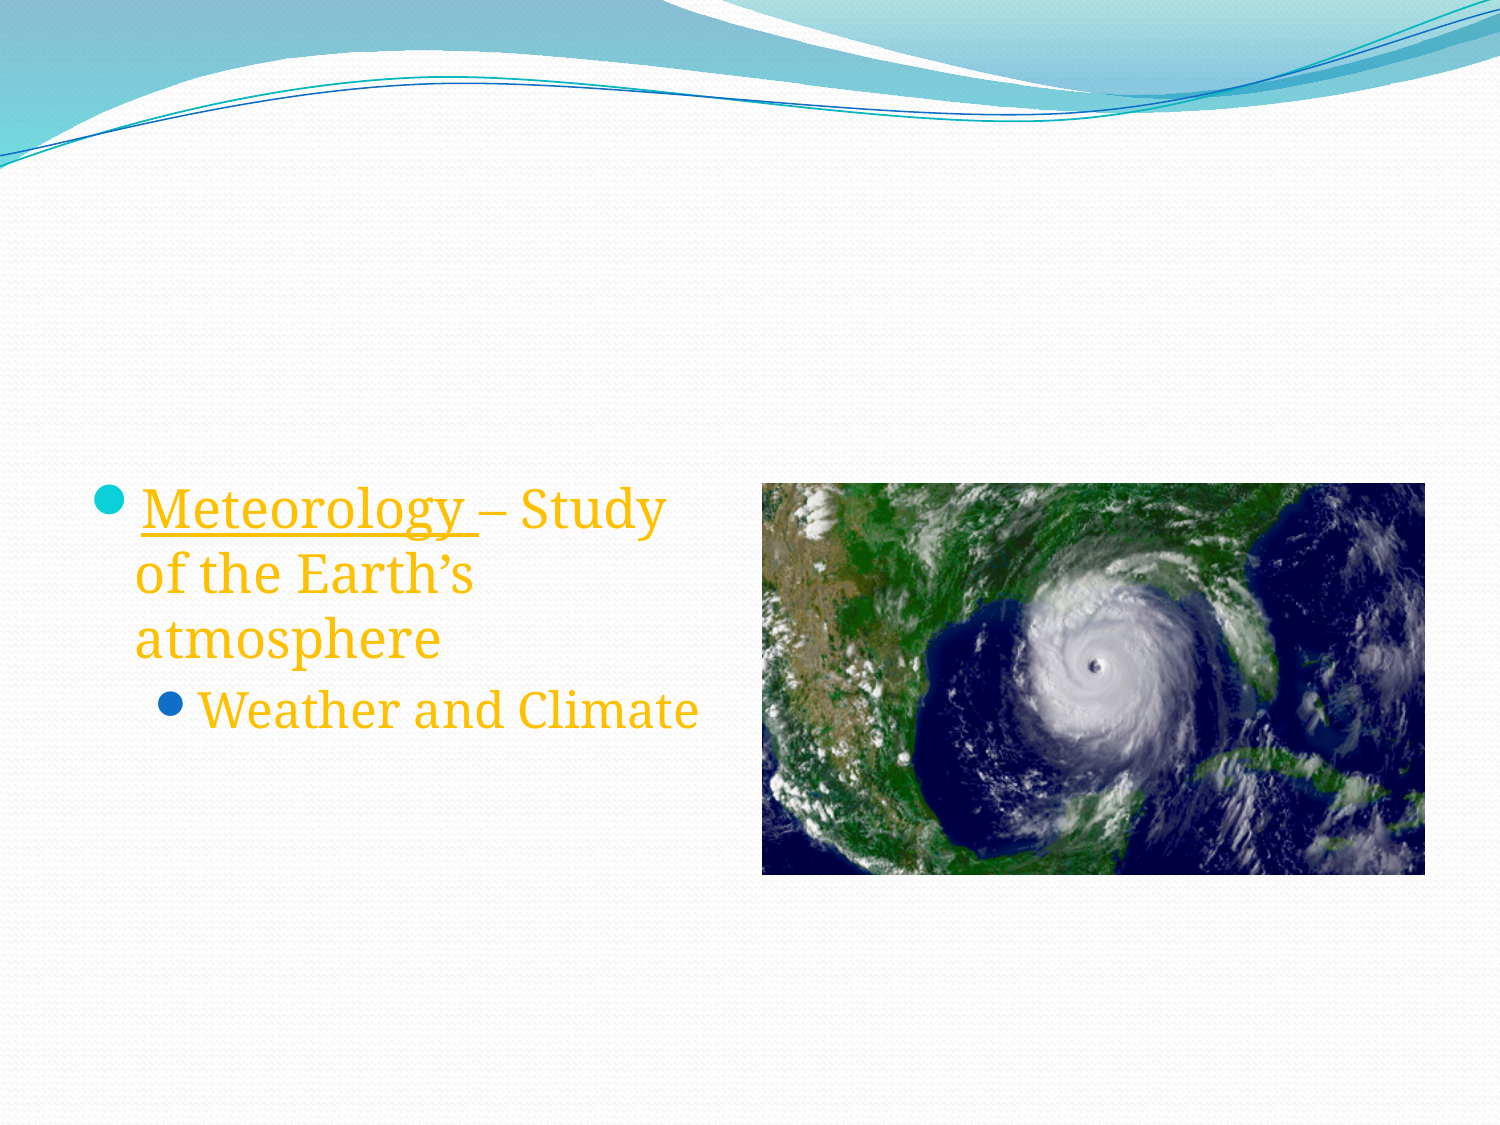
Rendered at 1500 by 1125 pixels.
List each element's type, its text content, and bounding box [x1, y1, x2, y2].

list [762, 483, 1426, 875]
list Meteorology – Study of the Earth’s atmosphere Weather and Climate [74, 314, 738, 1043]
